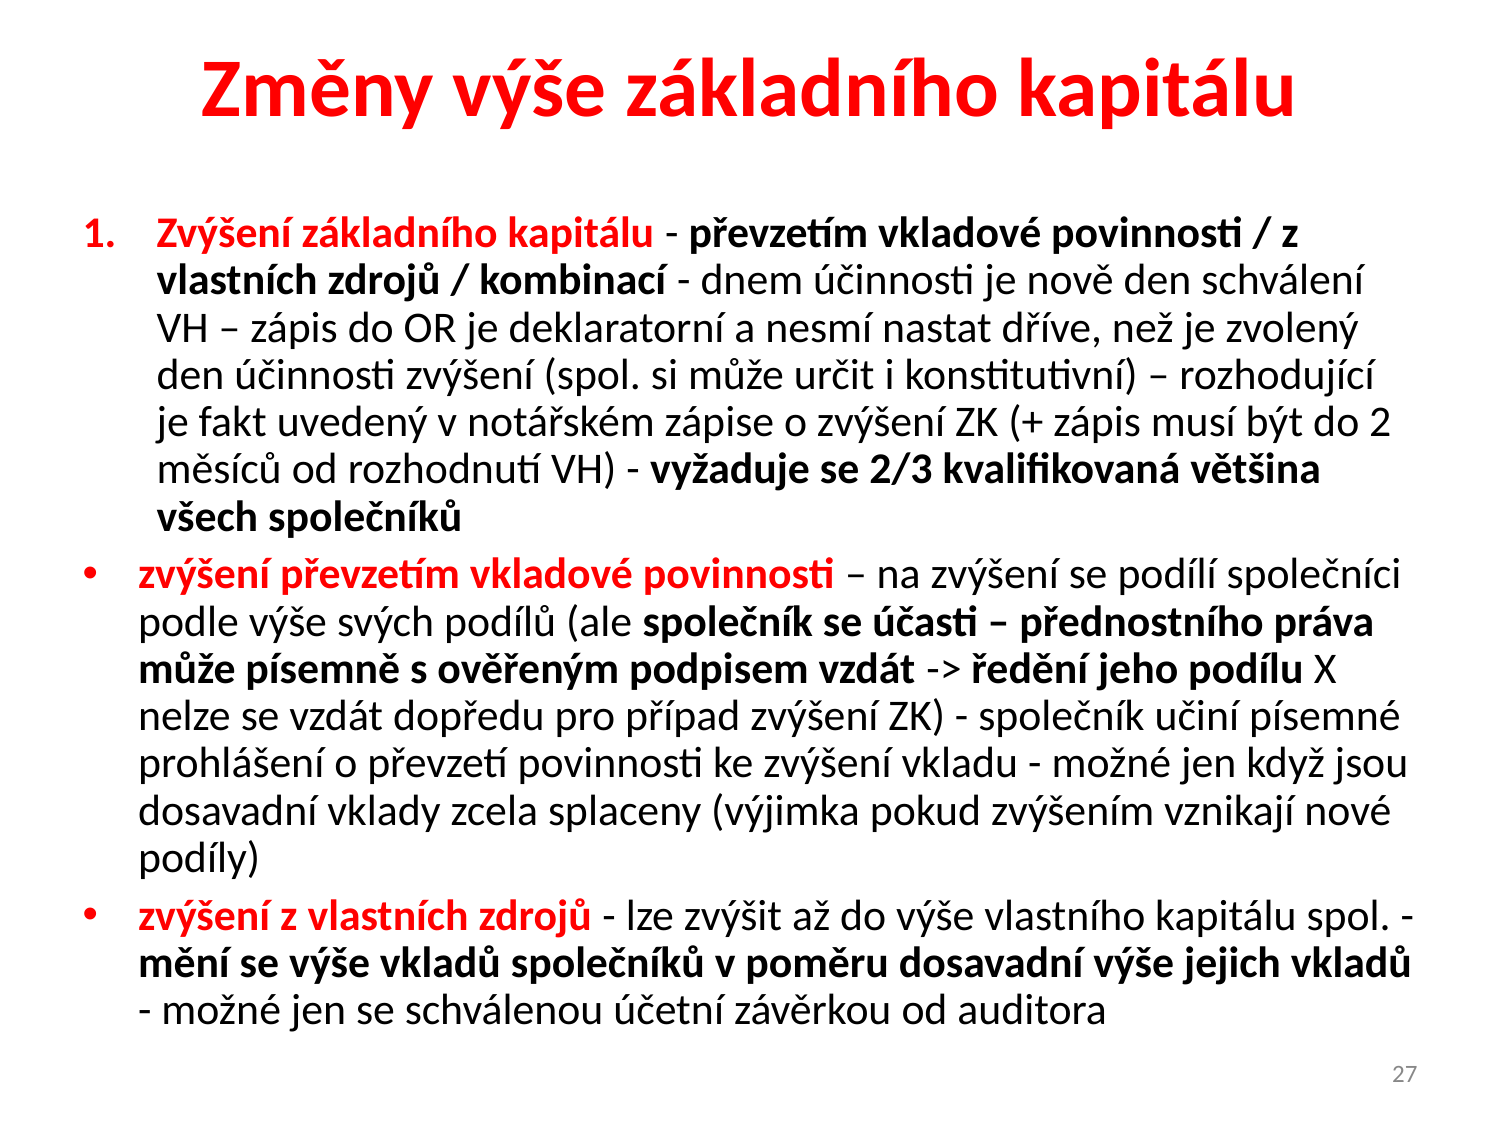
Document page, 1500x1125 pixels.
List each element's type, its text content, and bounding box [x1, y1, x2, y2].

slide_number 27 [1382, 1051, 1426, 1094]
title Změny výše základního kapitálu [74, 23, 1426, 143]
list Zvýšení základního kapitálu - převzetím vkladové povinnosti / z vlastních zdrojů / kombinací - dnem účinnosti je nově den schválení VH – zápis do OR je deklaratorní a nesmí nastat dříve, než je zvolený den účinnosti zvýšení (spol. si může určit i konstitutivní) – rozhodující je fakt uvedený v notářském zápise o zvýšení ZK (+ zápis musí být do 2 měsíců od rozhodnutí VH) - vyžaduje se 2/3 kvalifikovaná většina všech společníků zvýšení převzetím vkladové povinnosti – na zvýšení se podílí společníci podle výše svých podílů (ale společník se účasti – přednostního práva může písemně s ověřeným podpisem vzdát -> ředění jeho podílu X nelze se vzdát dopředu pro případ zvýšení ZK) - společník učiní písemné prohlášení o převzetí povinnosti ke zvýšení vkladu - možné jen když jsou dosavadní vklady zcela splaceny (výjimka pokud zvýšením vznikají nové podíly) zvýšení z vlastních zdrojů - lze zvýšit až do výše vlastního kapitálu spol. - mění se výše vkladů společníků v poměru dosavadní výše jejich vkladů - možné jen se schválenou účetní závěrkou od auditora [74, 201, 1426, 1125]
